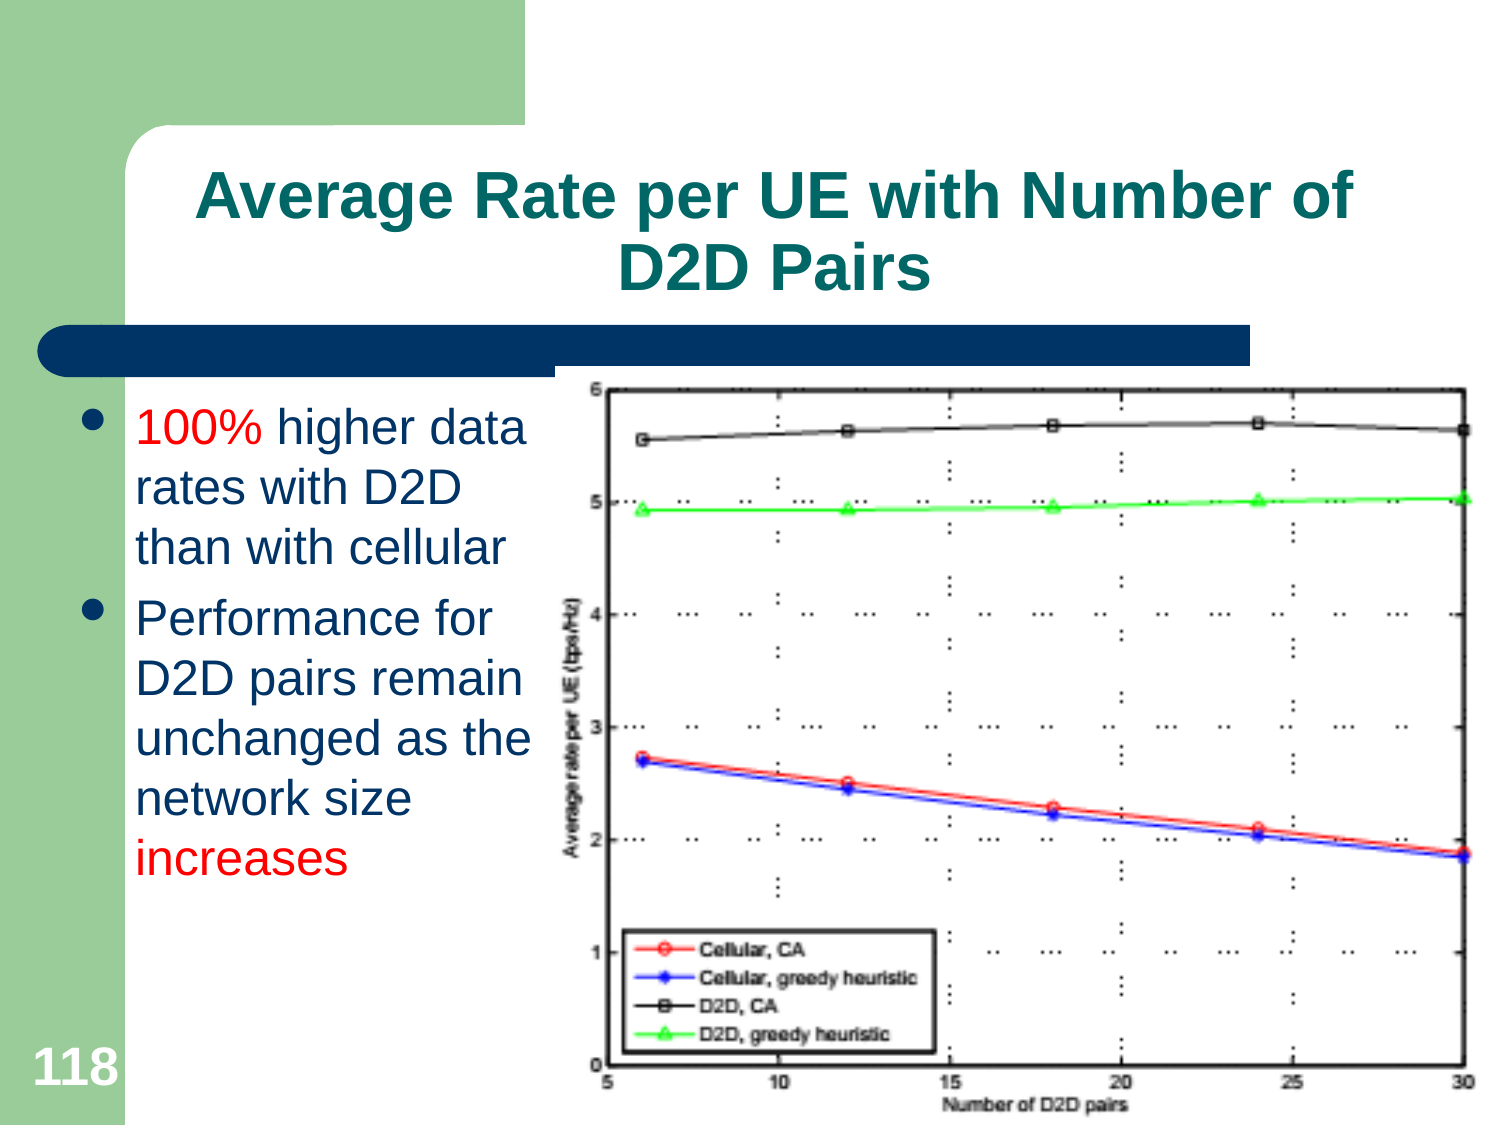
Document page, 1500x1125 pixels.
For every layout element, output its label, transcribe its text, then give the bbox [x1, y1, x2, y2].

picture [555, 366, 1487, 1125]
list 100% higher data rates with D2D than with cellular Performance for D2D pairs remain unchanged as the network size increases [63, 387, 552, 999]
title Average Rate per UE with Number of D2D Pairs [124, 124, 1426, 313]
slide_number 118 [13, 1023, 139, 1105]
